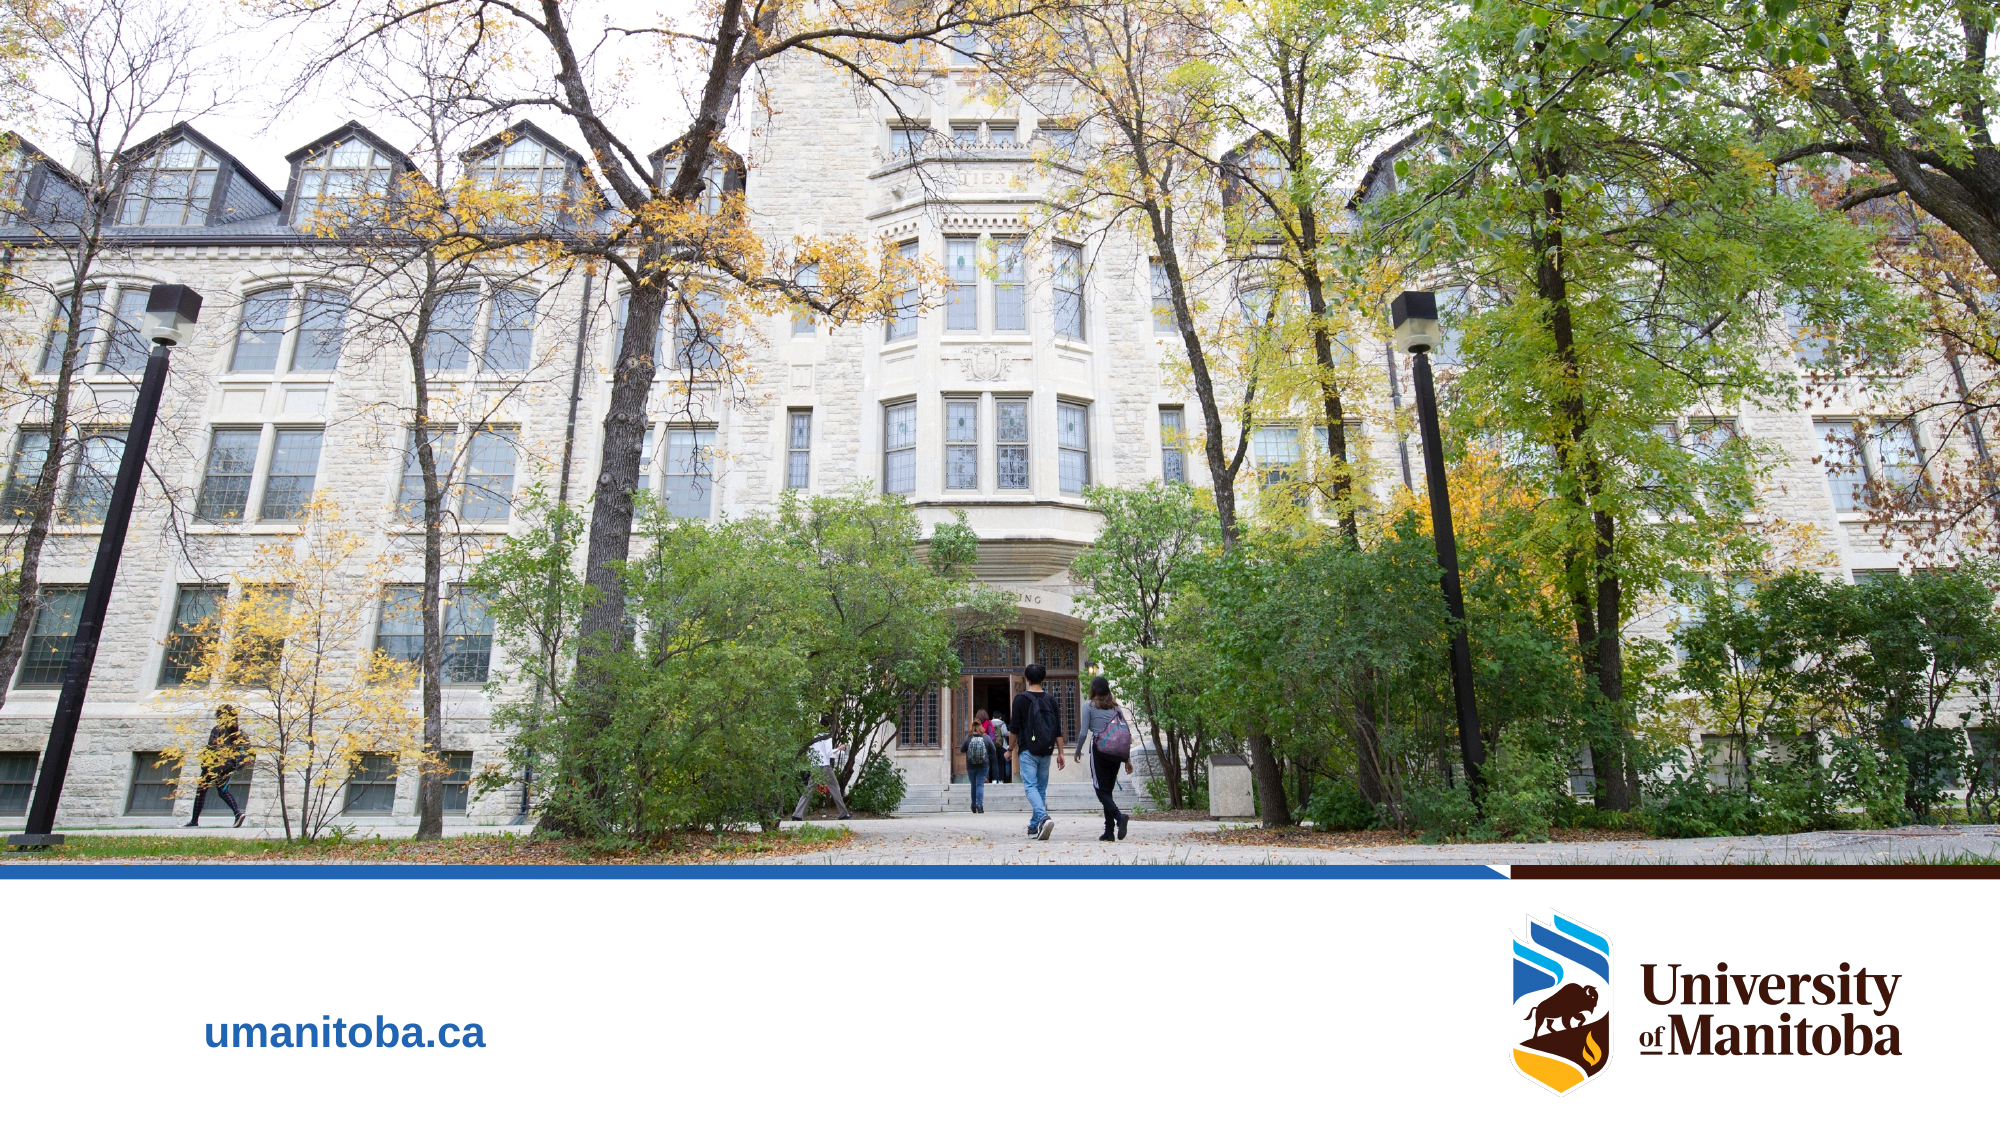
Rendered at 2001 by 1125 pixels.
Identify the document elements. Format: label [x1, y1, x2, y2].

picture [0, 0, 2000, 865]
picture [1509, 907, 1902, 1097]
